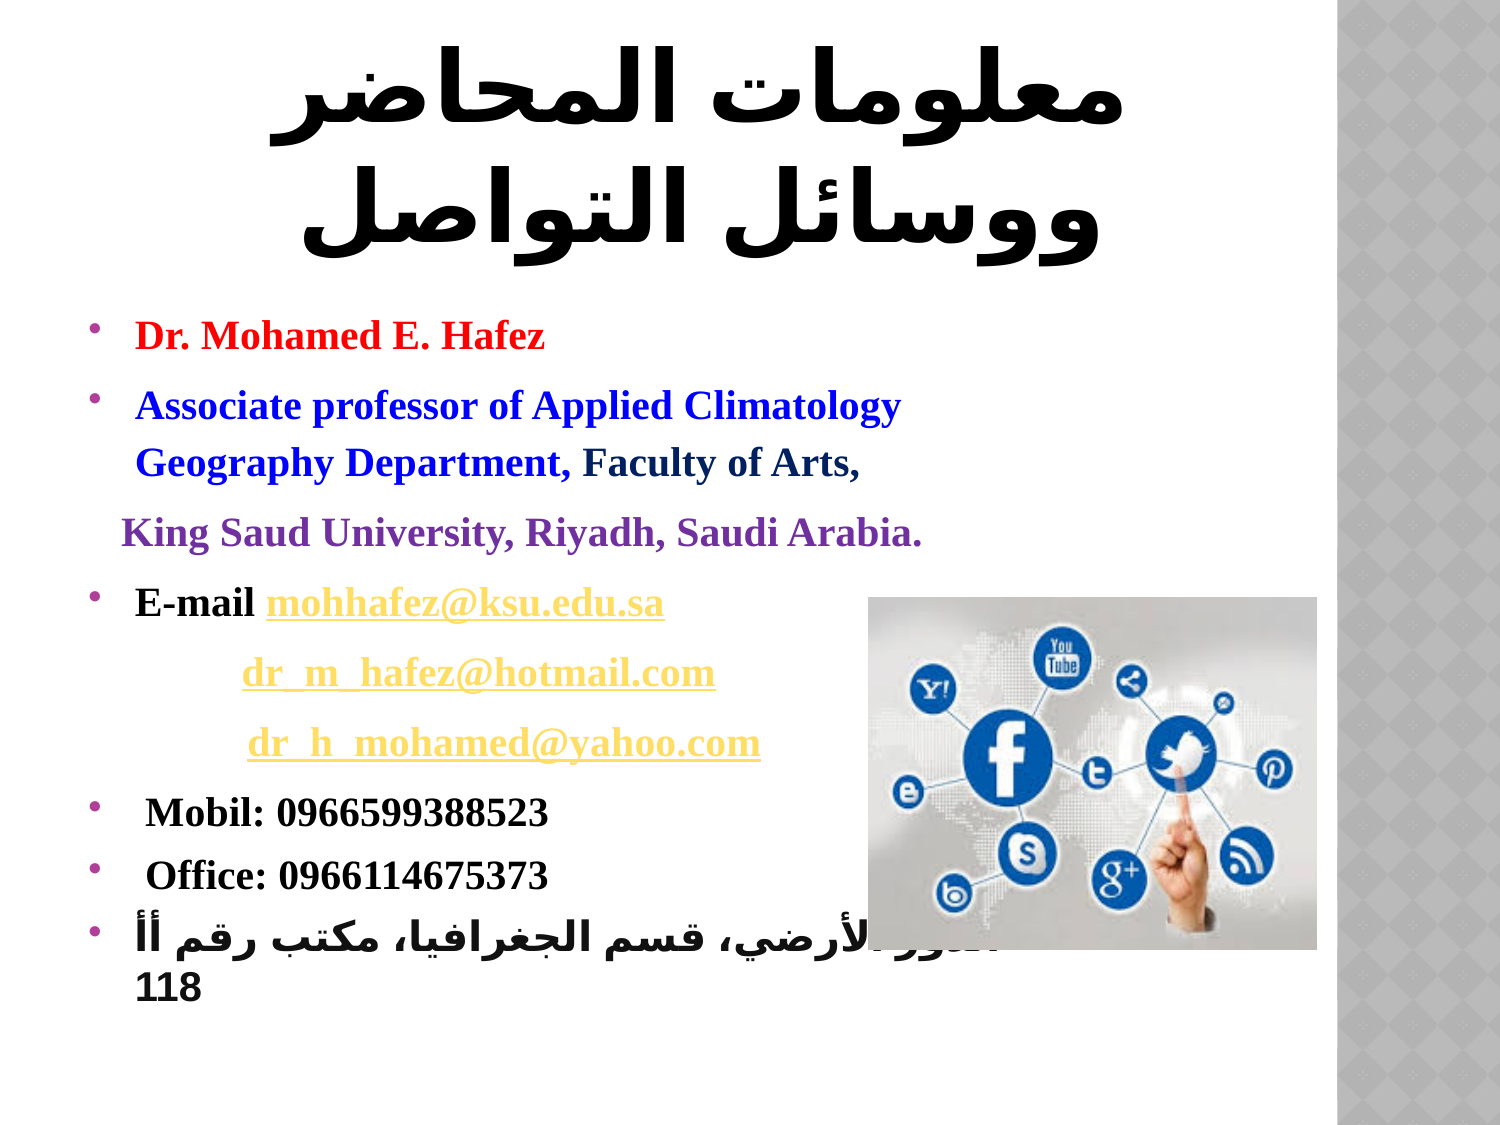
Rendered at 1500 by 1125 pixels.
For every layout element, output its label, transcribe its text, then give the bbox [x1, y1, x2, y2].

title معلومات المحاضر ووسائل التواصل [75, 115, 1329, 263]
list Dr. Mohamed E. Hafez Associate professor of Applied Climatology Geography Department, Faculty of Arts, King Saud University, Riyadh, Saudi Arabia. E-mail mohhafez@ksu.edu.sa dr_m_hafez@hotmail.com dr_h_mohamed@yahoo.com Mobil: 0966599388523 Office: 0966114675373 الدور الأرضي، قسم الجغرافيا، مكتب رقم أأ 118 [75, 299, 1088, 1038]
picture [867, 597, 1318, 951]
